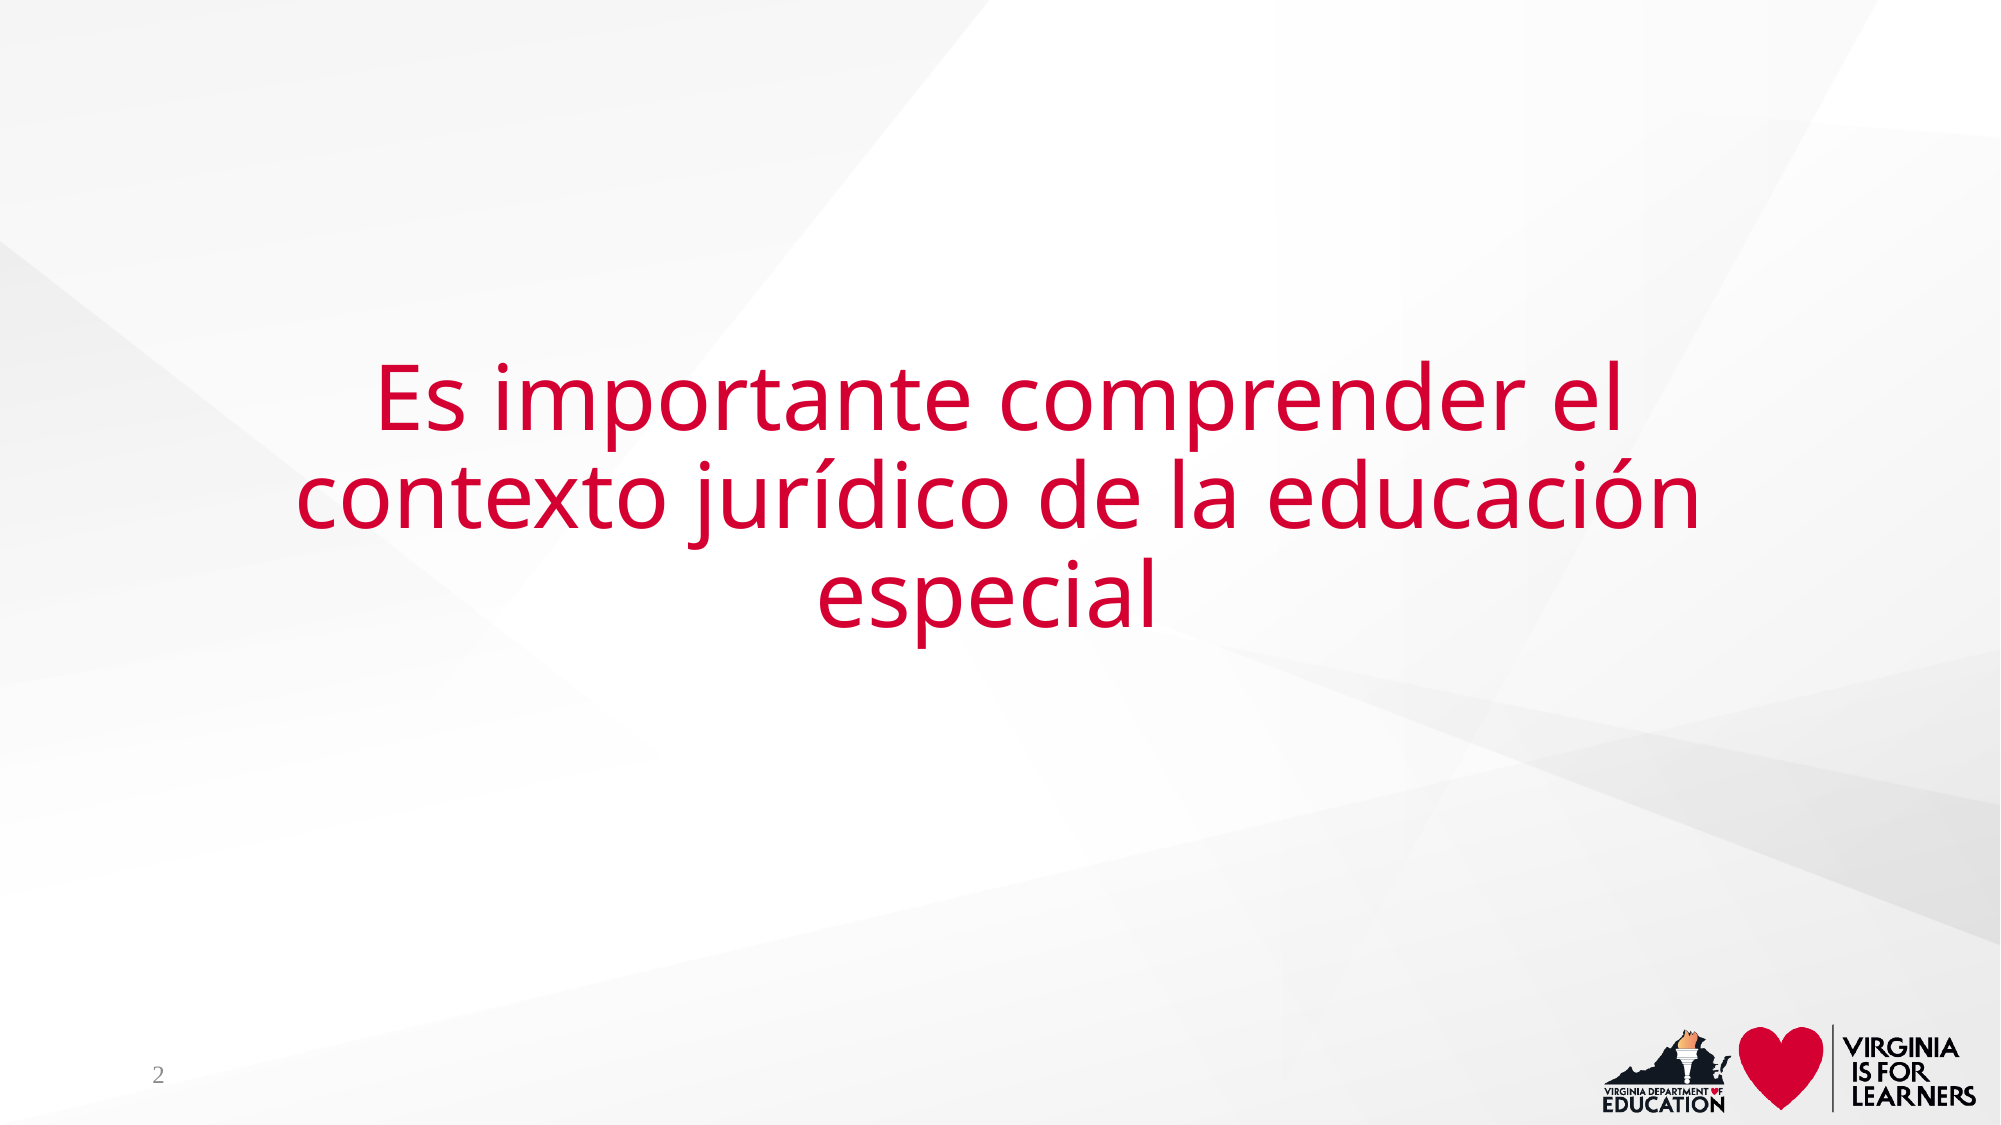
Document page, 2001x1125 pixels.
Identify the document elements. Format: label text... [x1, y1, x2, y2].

picture [0, 0, 2001, 1125]
title Es importante comprender el contexto jurídico de la educación especial [249, 341, 1750, 655]
slide_number 2 [137, 1043, 588, 1104]
